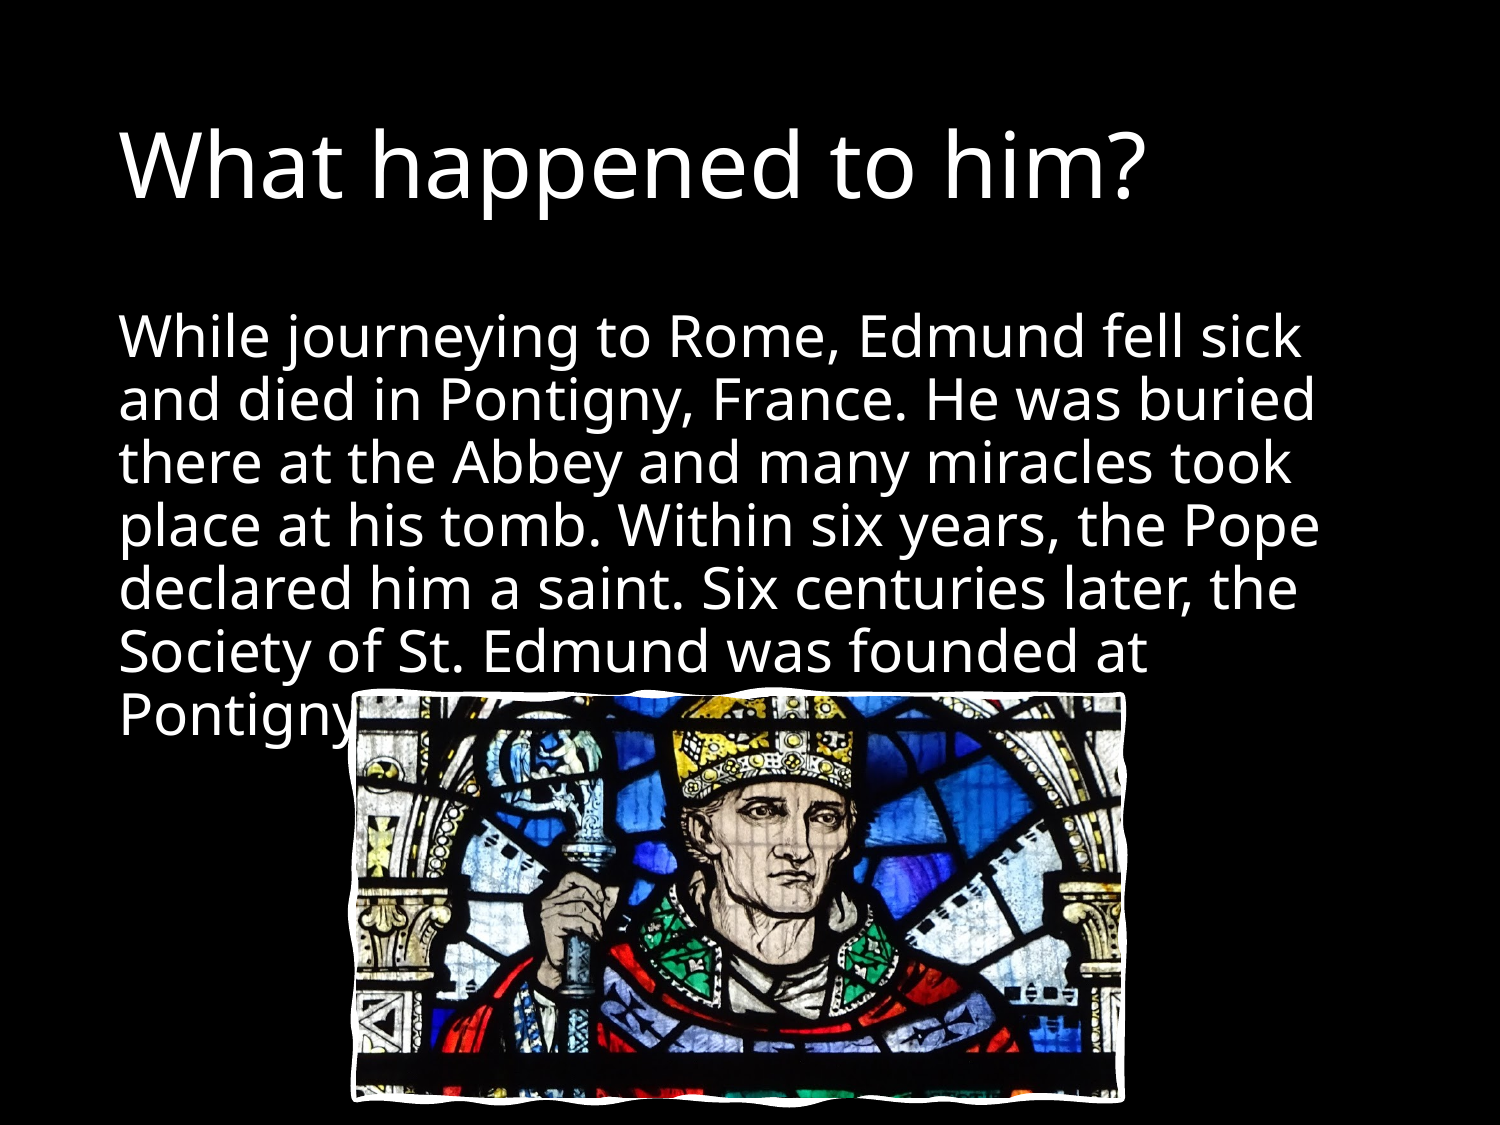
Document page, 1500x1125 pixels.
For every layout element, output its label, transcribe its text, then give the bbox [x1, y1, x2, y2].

list While journeying to Rome, Edmund fell sick and died in Pontigny, France. He was buried there at the Abbey and many miracles took place at his tomb. Within six years, the Pope declared him a saint. Six centuries later, the Society of St. Edmund was founded at Pontigny. [103, 299, 1397, 1014]
picture [356, 696, 1121, 1098]
title What happened to him? [103, 59, 1397, 278]
